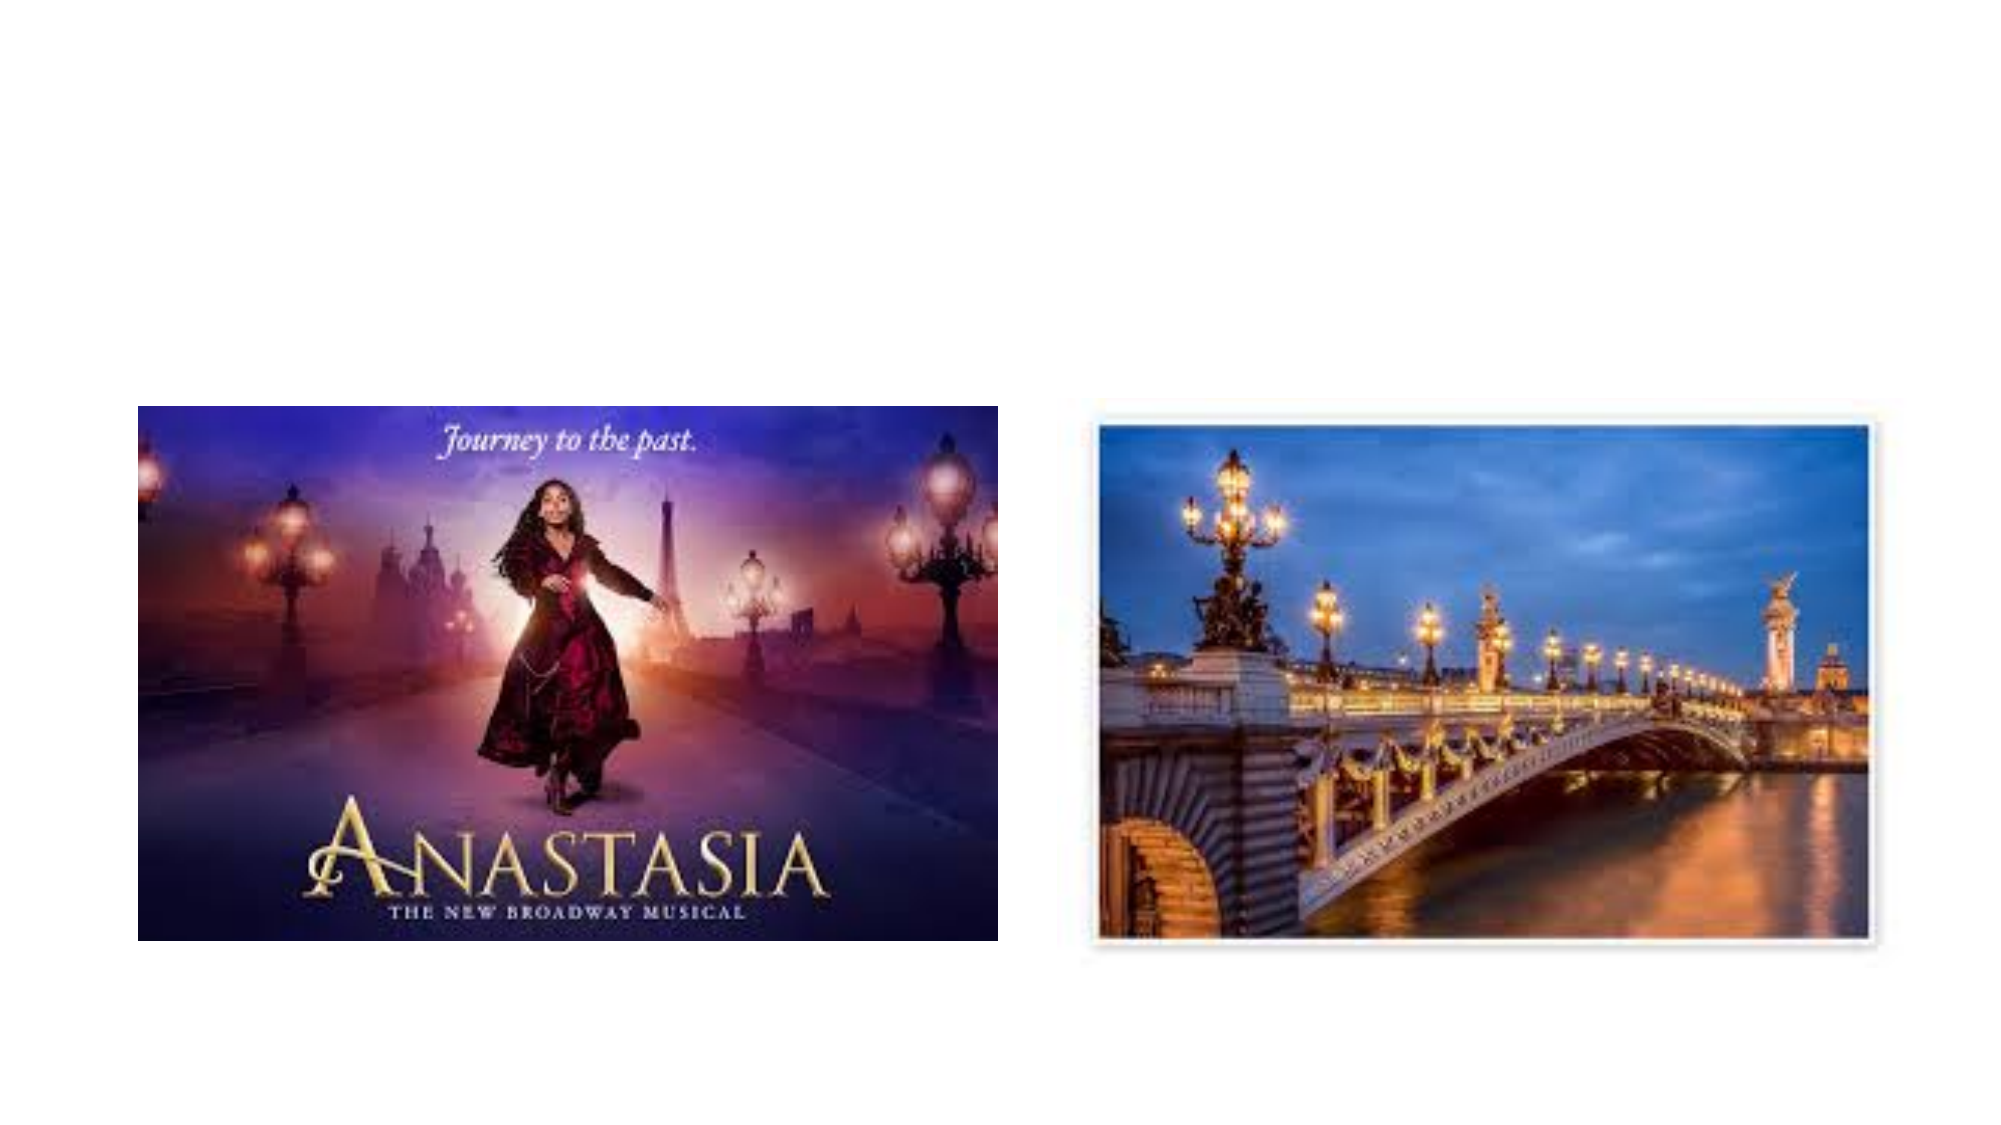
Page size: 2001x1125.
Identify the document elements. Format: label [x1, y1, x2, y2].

list [138, 406, 998, 941]
picture [1057, 398, 1913, 968]
